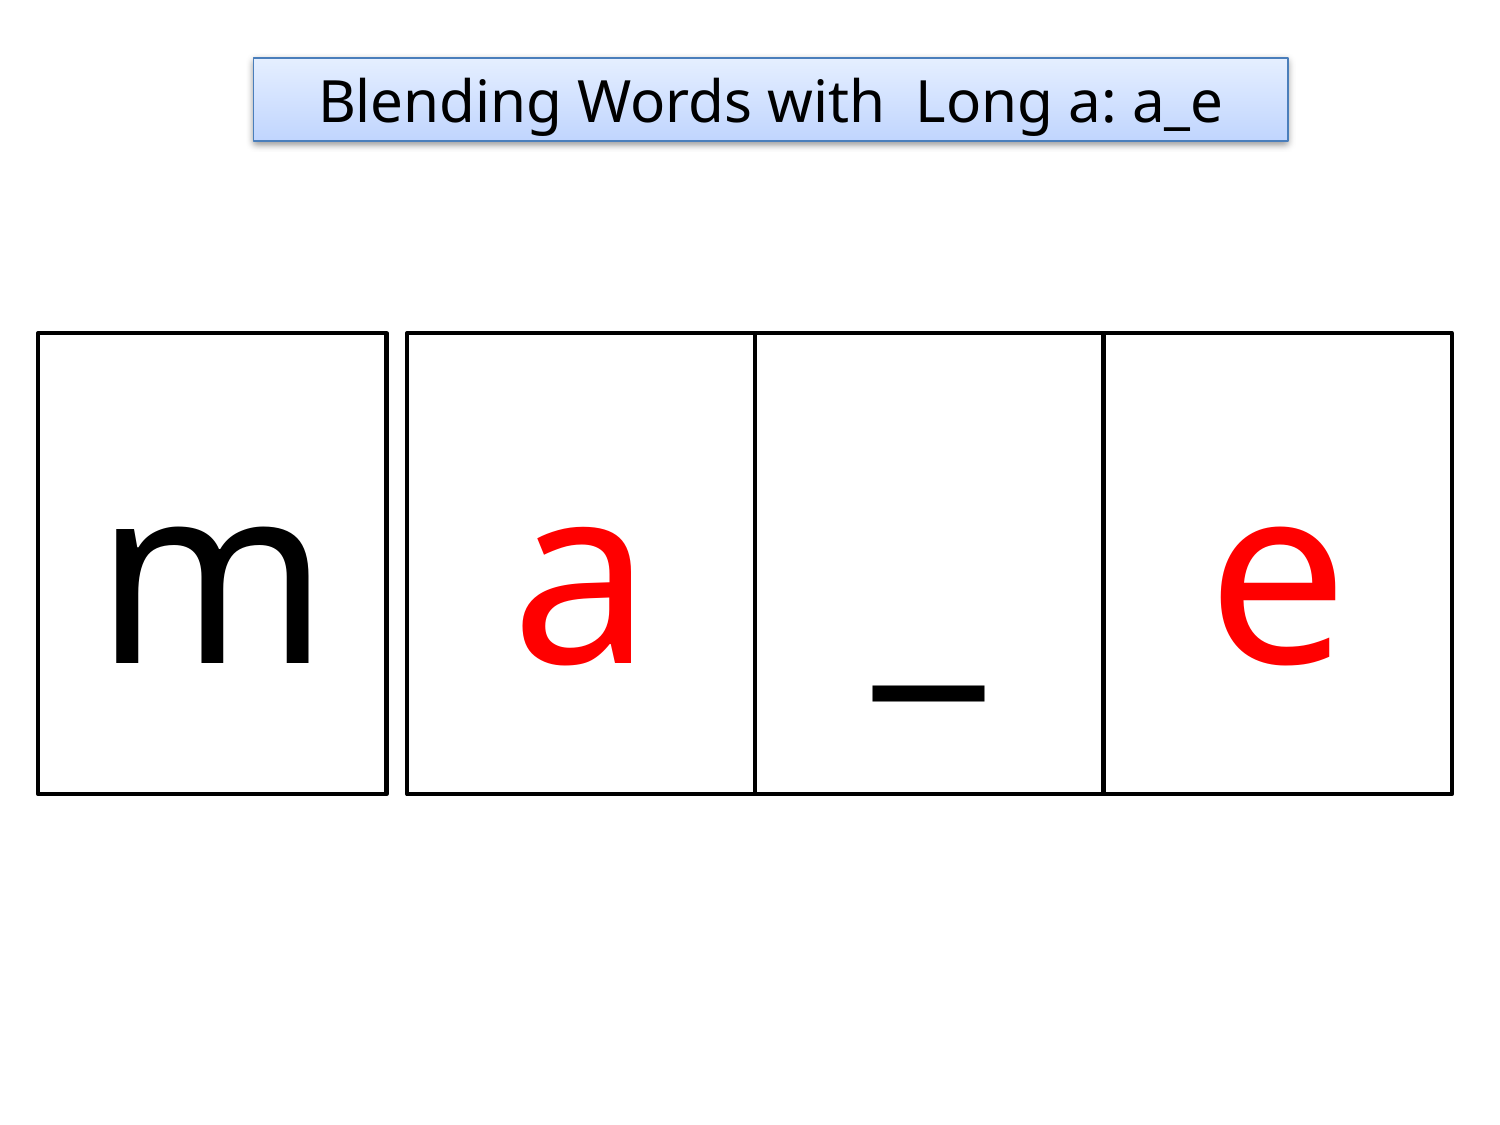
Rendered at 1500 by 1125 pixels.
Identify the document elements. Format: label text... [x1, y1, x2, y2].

text_box a [405, 331, 753, 796]
text_box m [36, 331, 389, 796]
text_box e [1101, 331, 1454, 796]
text_box Blending Words with Long a: a_e [253, 57, 1289, 142]
text_box _ [753, 331, 1101, 796]
